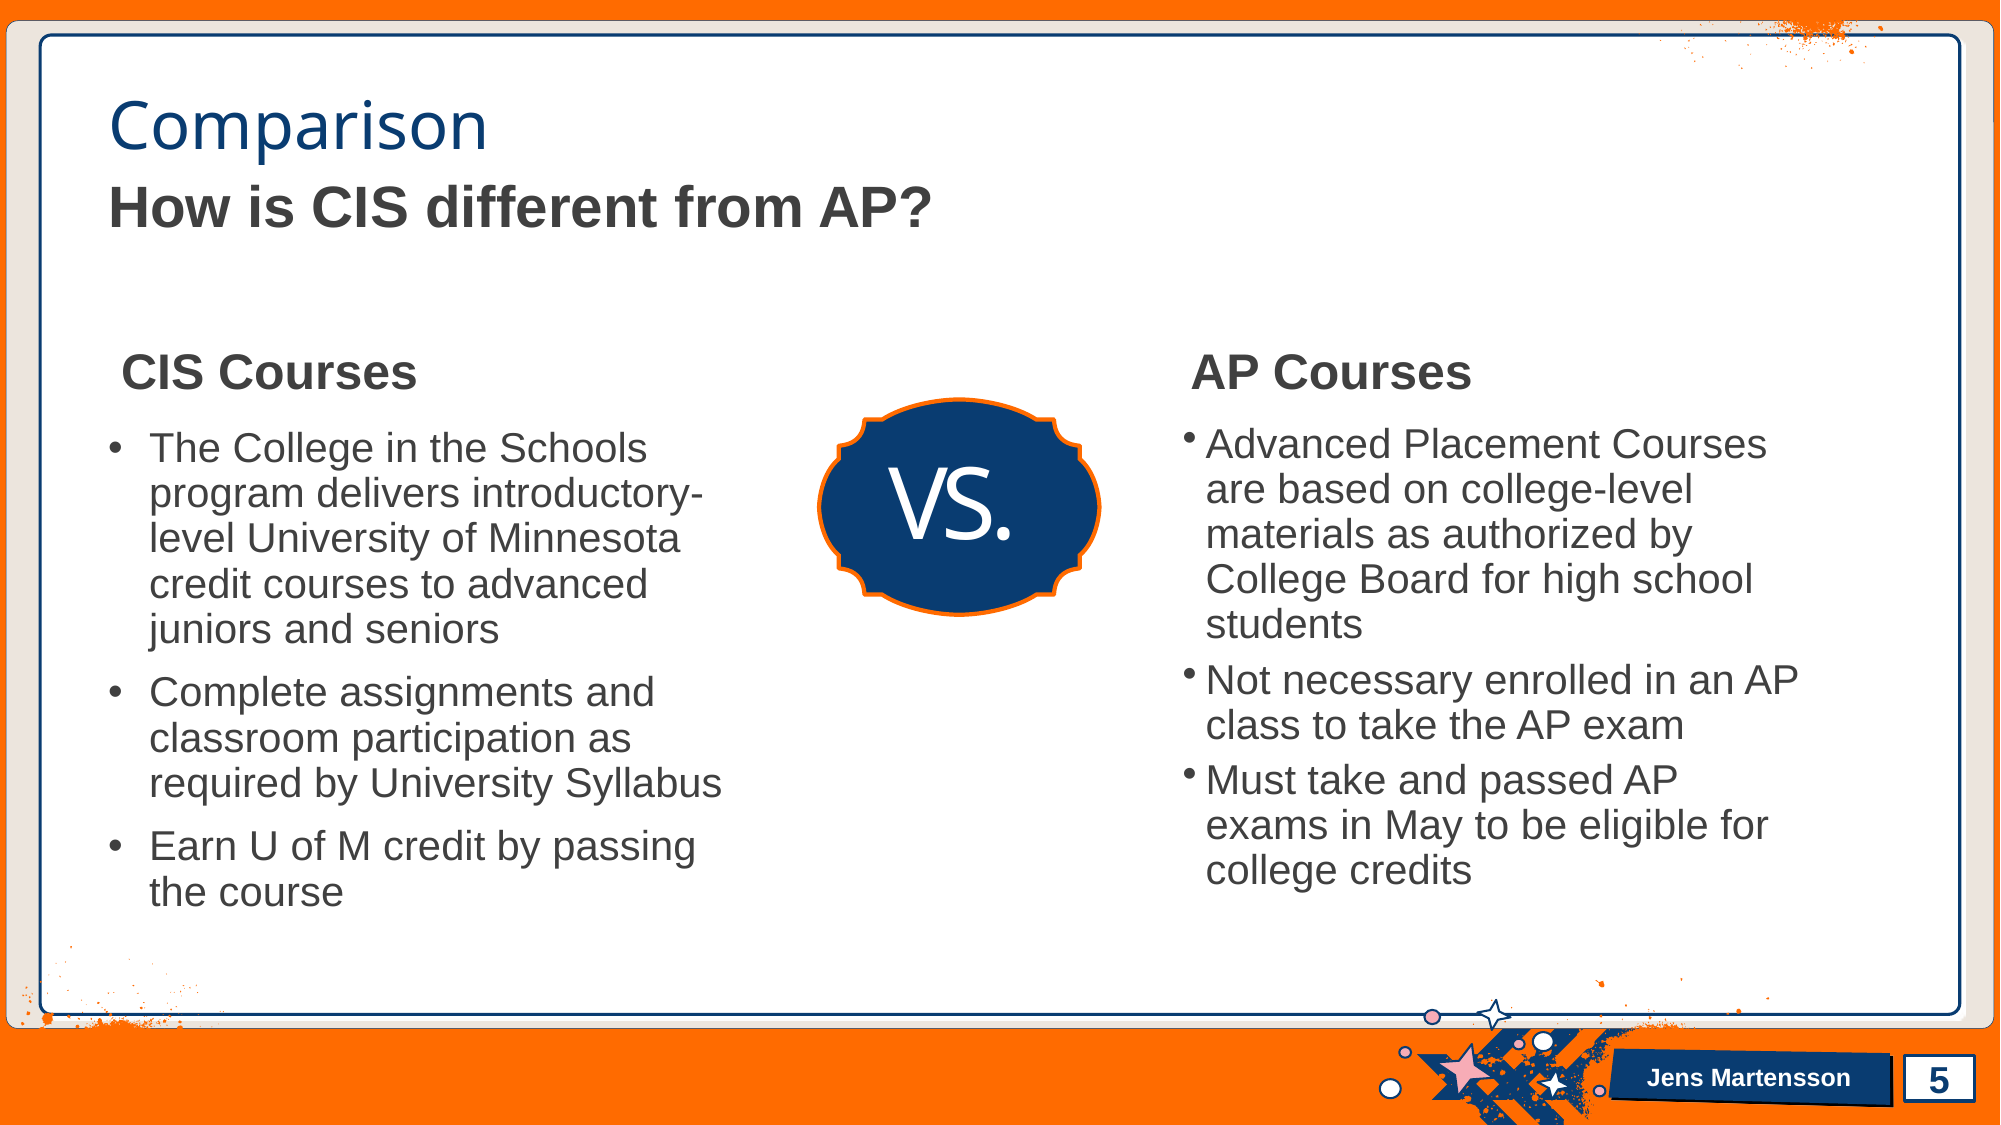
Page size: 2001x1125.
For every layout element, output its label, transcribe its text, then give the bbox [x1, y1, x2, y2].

slide_number 5 [1903, 1054, 1976, 1103]
text_box The College in the Schools program delivers introductory-level University of Minnesota credit courses to advanced juniors and seniors Complete assignments and classroom participation as required by University Syllabus Earn U of M credit by passing the course [108, 426, 729, 923]
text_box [818, 399, 1100, 615]
list How is CIS different from AP? [107, 176, 1891, 237]
list AP Courses [1189, 345, 1889, 406]
title Comparison [107, 91, 1891, 166]
list CIS Courses [120, 345, 820, 406]
text_box Advanced Placement Courses are based on college-level materials as authorized by College Board for high school students Not necessary enrolled in an AP class to take the AP exam Must take and passed AP exams in May to be eligible for college credits [1182, 423, 1803, 977]
